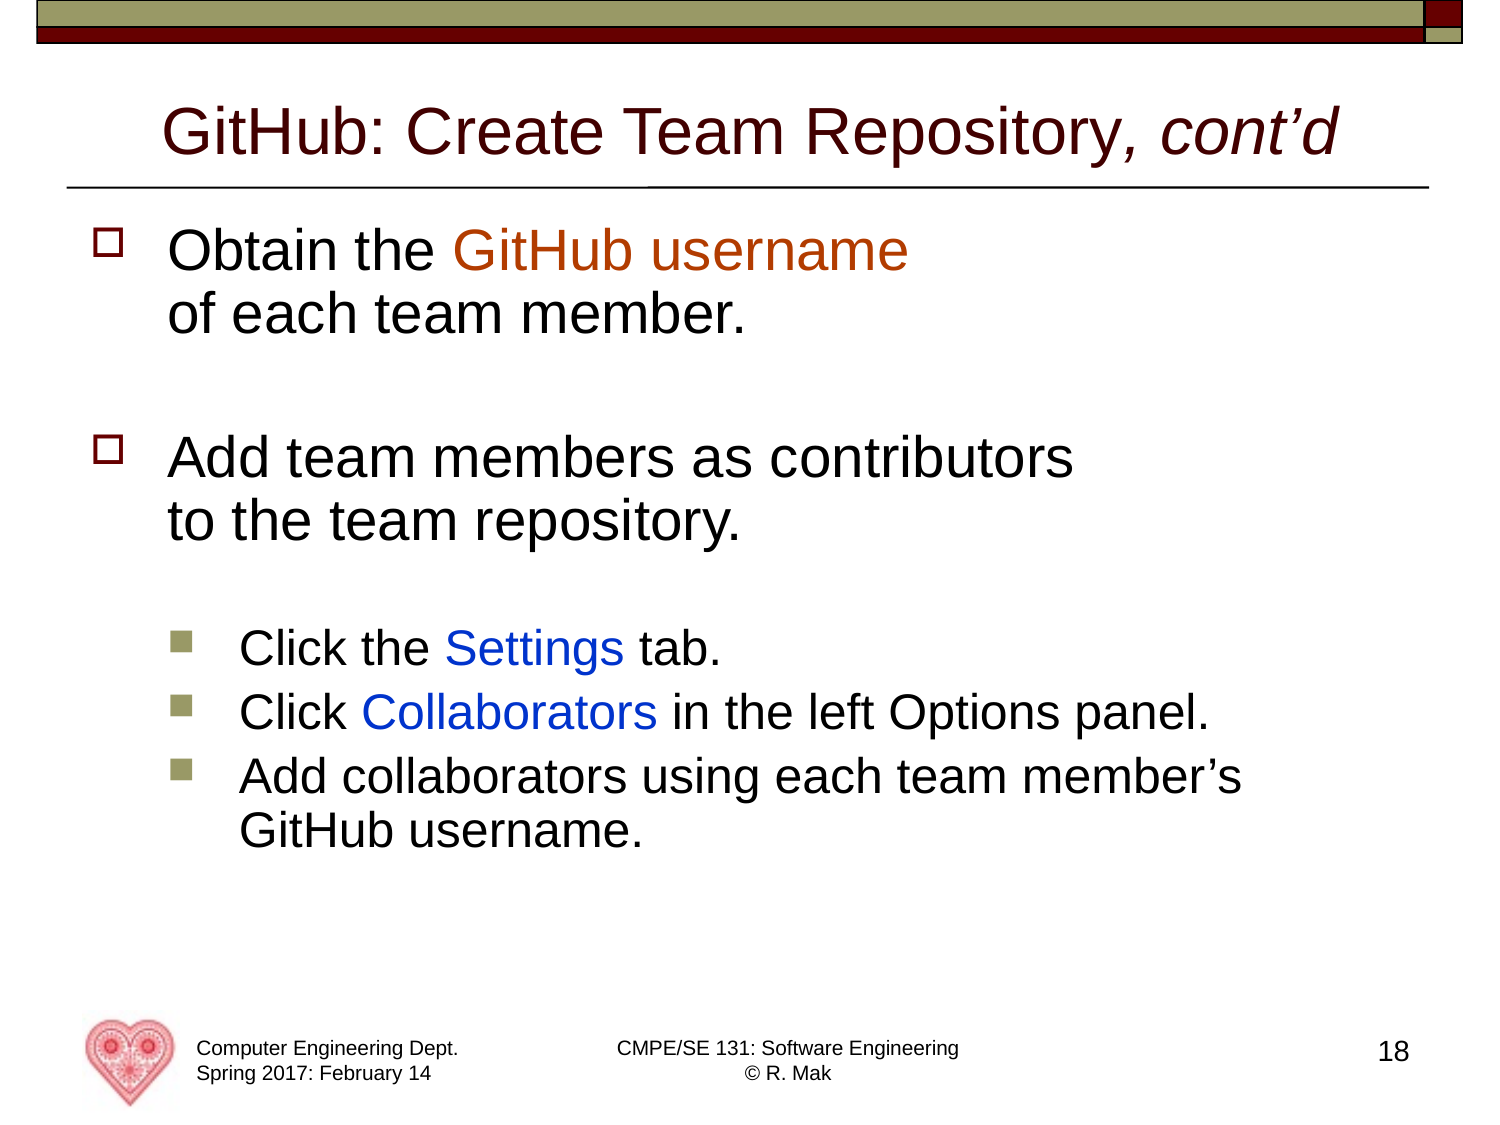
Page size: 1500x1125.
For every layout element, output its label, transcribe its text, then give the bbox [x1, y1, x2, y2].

slide_number 18 [1112, 1025, 1425, 1100]
list Obtain the GitHub username of each team member. Add team members as contributors to the team repository. Click the Settings tab. Click Collaborators in the left Options panel. Add collaborators using each team member’s GitHub username. [75, 212, 1425, 1006]
title GitHub: Create Team Repository, cont’d [60, 67, 1440, 175]
picture [82, 1010, 180, 1115]
